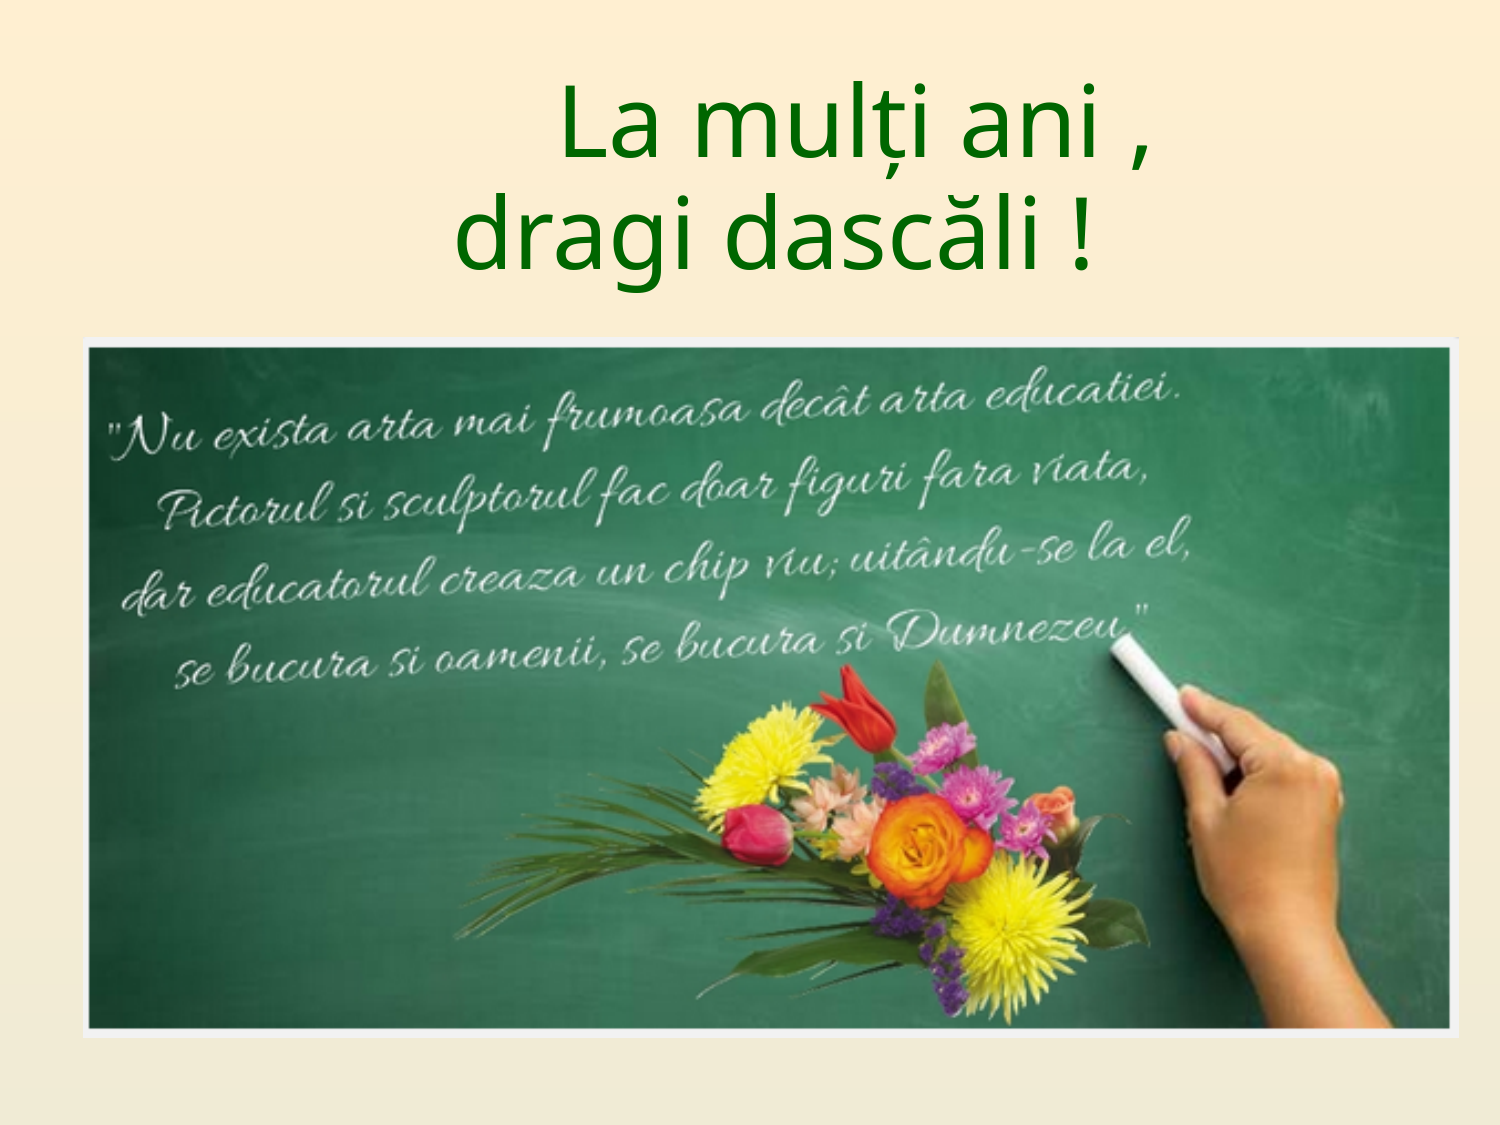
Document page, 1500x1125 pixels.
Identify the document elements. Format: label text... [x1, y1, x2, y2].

text_box La mulţi ani , [437, 50, 1188, 185]
text_box dragi dascăli ! [437, 162, 1112, 298]
picture [82, 337, 1459, 1038]
